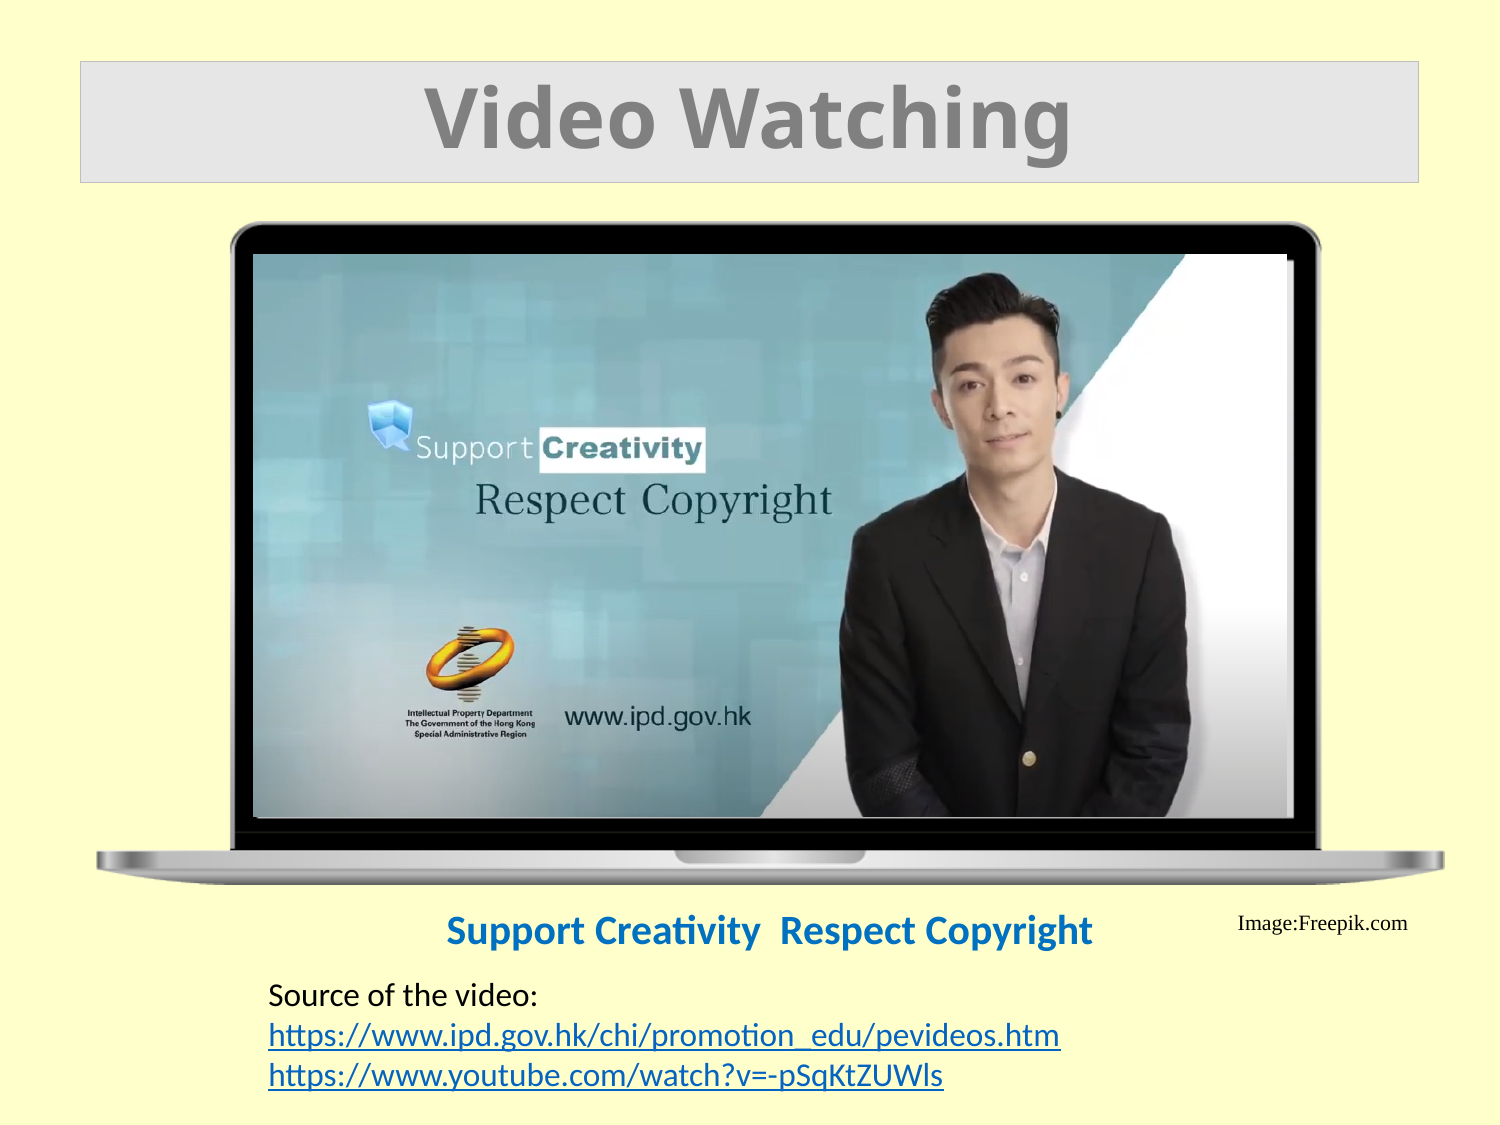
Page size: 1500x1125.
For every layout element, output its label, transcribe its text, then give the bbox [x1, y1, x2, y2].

picture [96, 221, 1445, 885]
text_box Support Creativity Respect Copyright Source of the video: https://www.ipd.gov.hk/chi/promotion_edu/pevideos.htm https://www.youtube.com/watch?v=-pSqKtZUWls [253, 895, 1287, 1101]
text_box Video Watching [80, 61, 1419, 183]
text_box Image:Freepik.com [1287, 900, 1445, 942]
